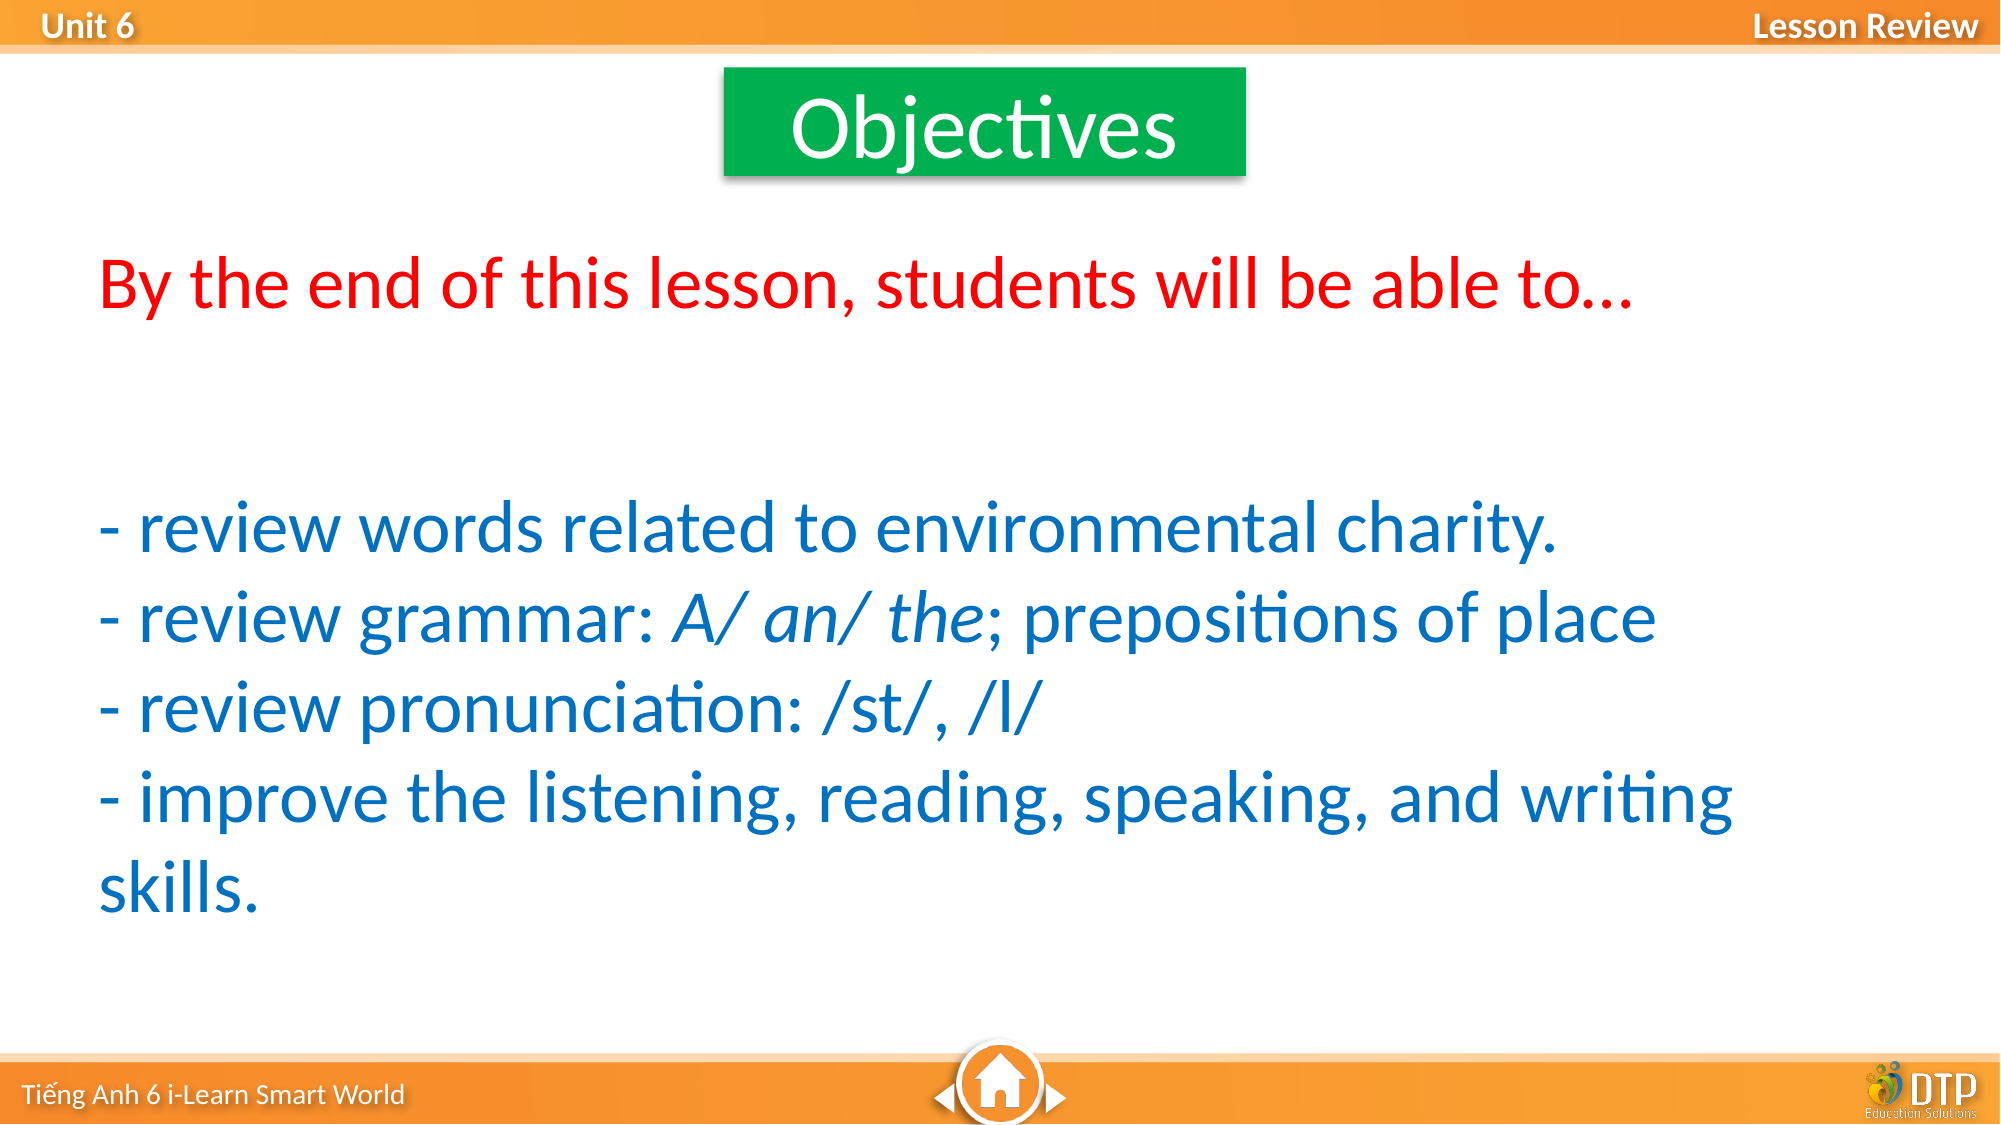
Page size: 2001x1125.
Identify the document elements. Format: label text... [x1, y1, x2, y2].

picture [0, 0, 2000, 1125]
text_box Objectives [722, 65, 1248, 178]
text_box By the end of this lesson, students will be able to… - review words related to environmental charity. - review grammar: A/ an/ the; prepositions of place - review pronunciation: /st/, /l/ - improve the listening, reading, speaking, and writing skills. [83, 226, 1927, 980]
